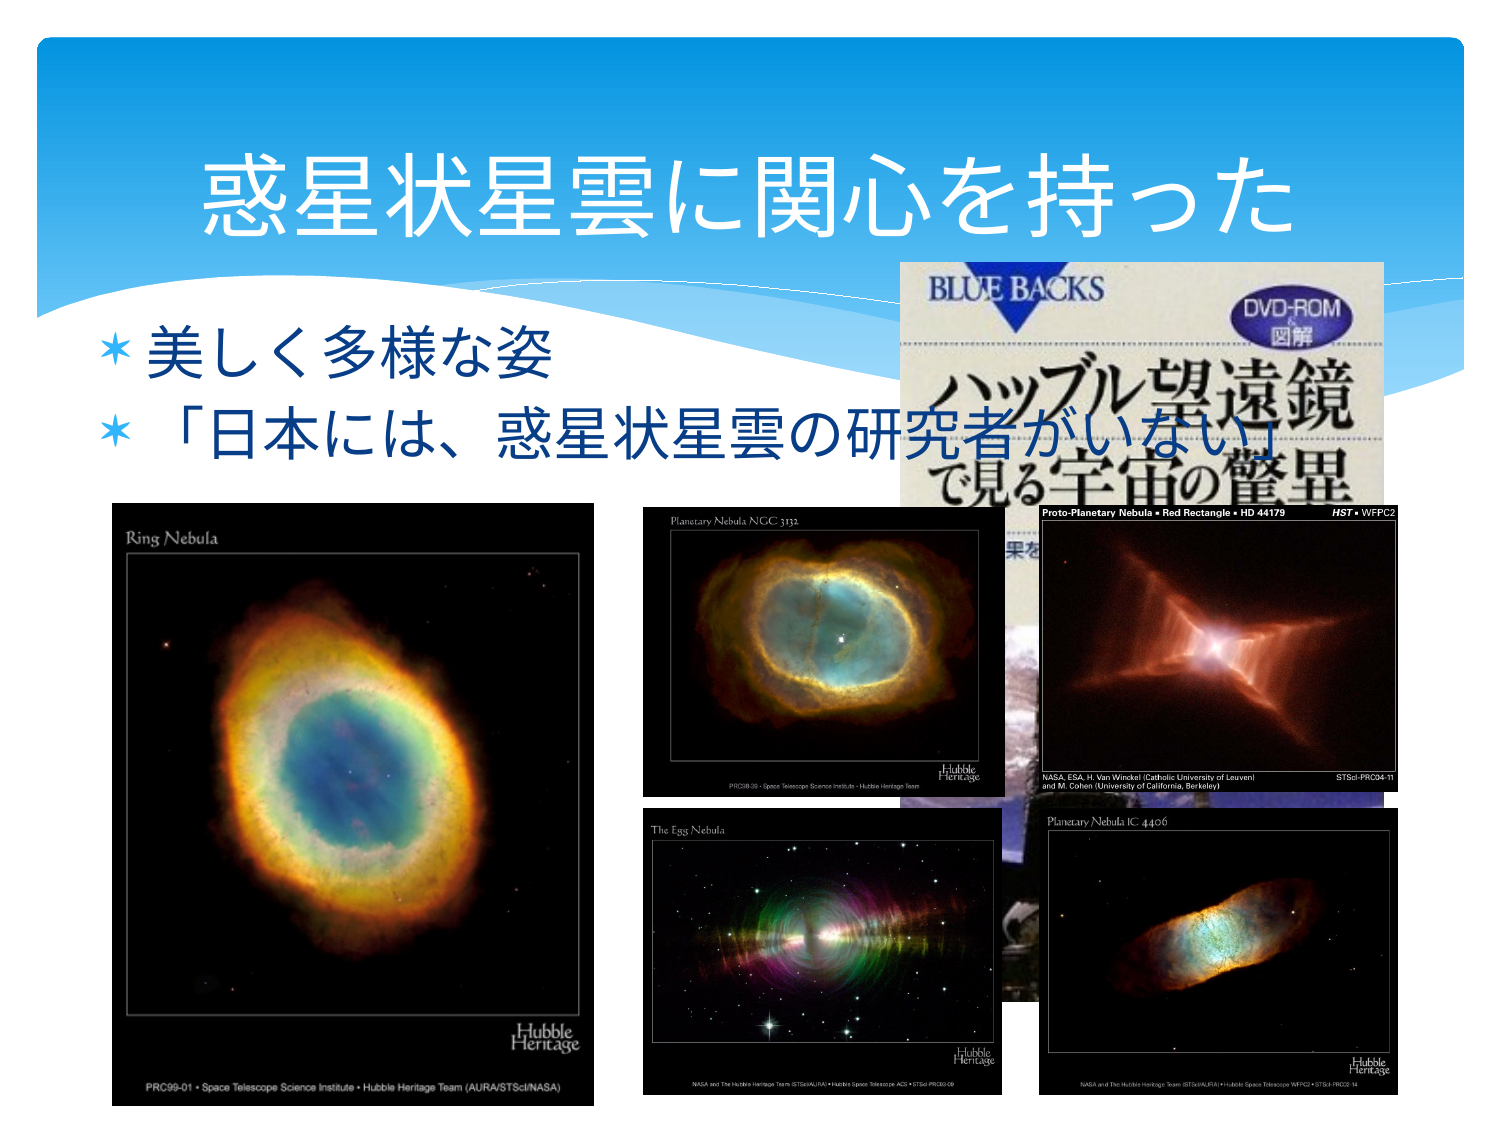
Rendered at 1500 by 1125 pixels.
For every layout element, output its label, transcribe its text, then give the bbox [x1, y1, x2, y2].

list 美しく多様な姿 「日本には、惑星状星雲の研究者がいない」 [86, 308, 893, 587]
picture [111, 503, 595, 1107]
title 惑星状星雲に関心を持った [112, 130, 1388, 257]
picture [643, 262, 1398, 1095]
